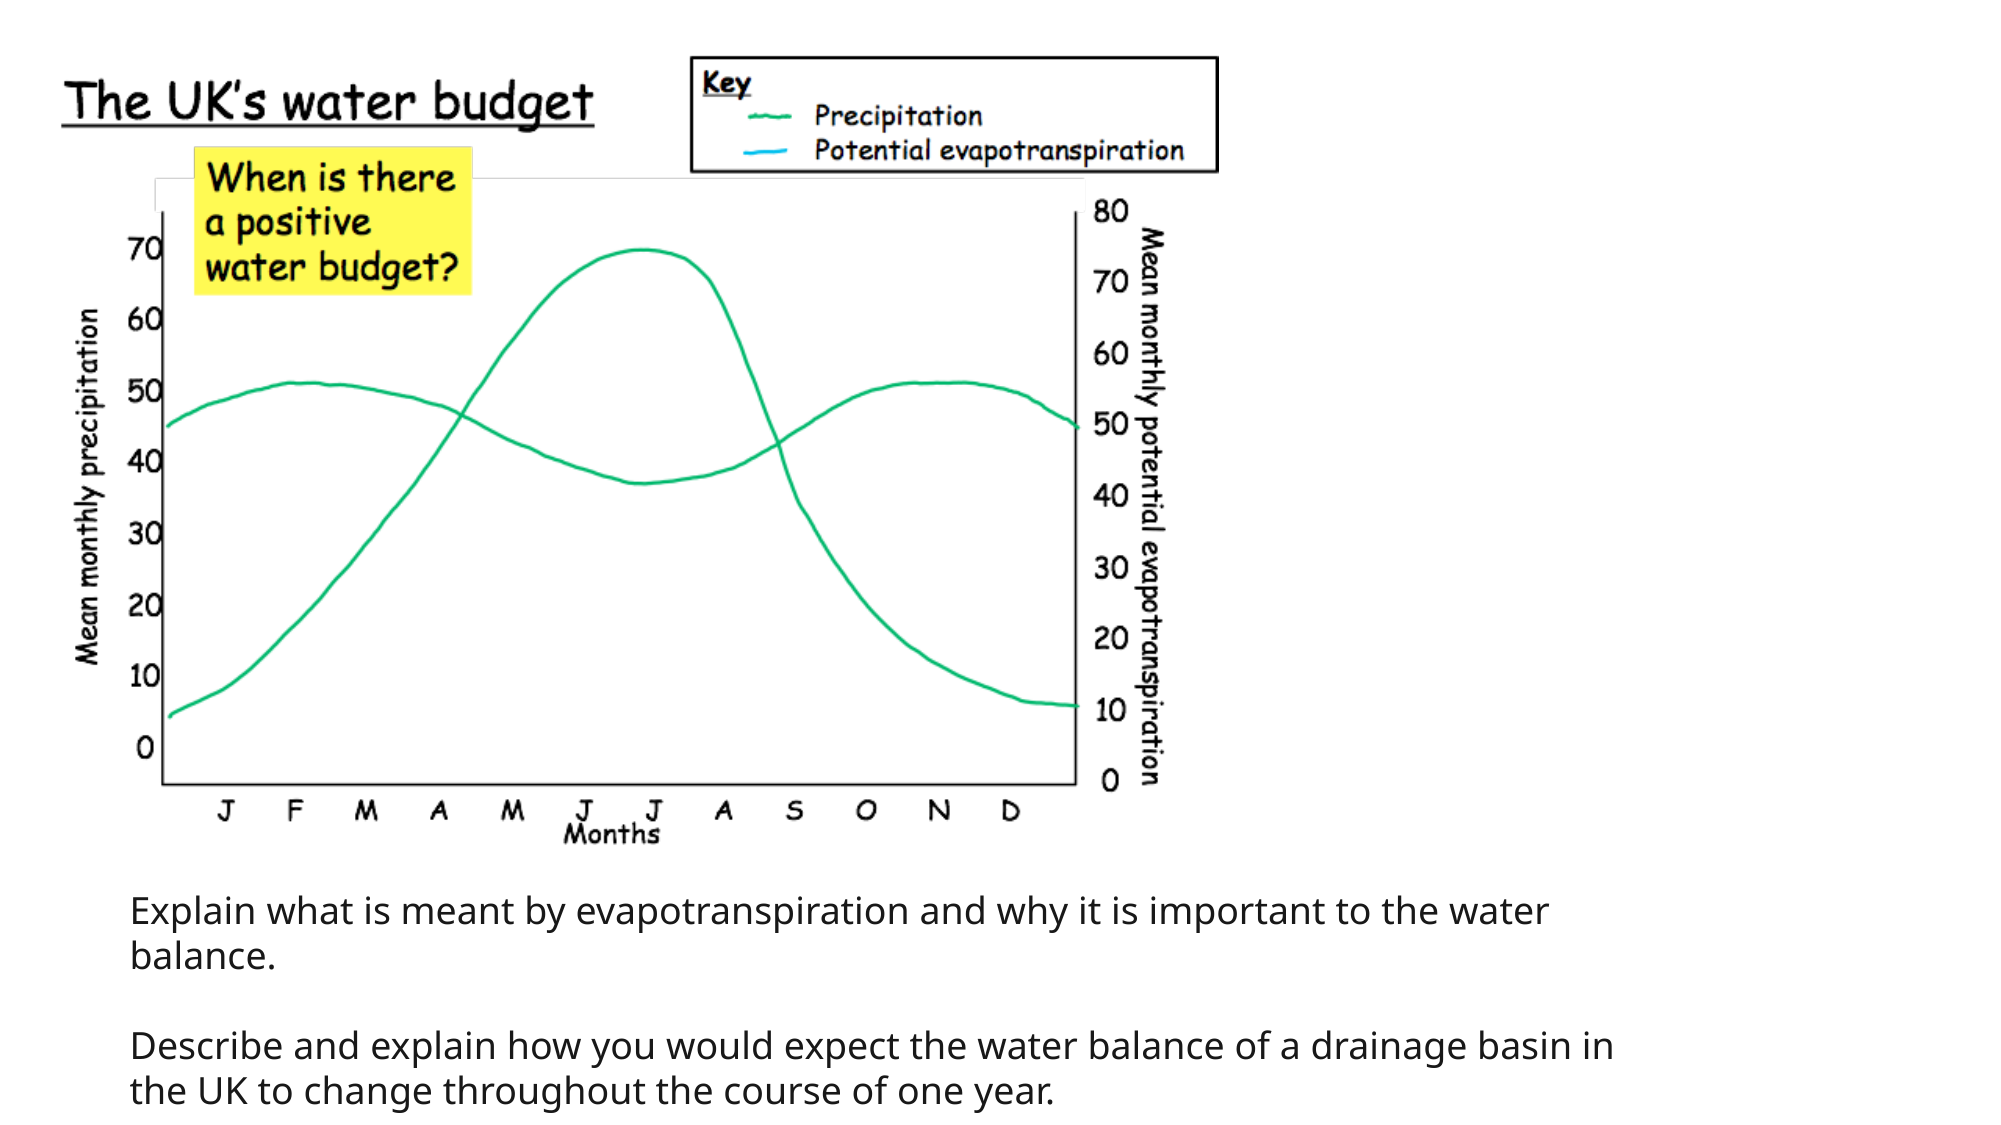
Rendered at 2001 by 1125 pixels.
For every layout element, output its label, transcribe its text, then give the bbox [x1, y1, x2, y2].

text_box Explain what is meant by evapotranspiration and why it is important to the water balance. Describe and explain how you would expect the water balance of a drainage basin in the UK to change throughout the course of one year. [114, 879, 1654, 1120]
picture [49, 47, 1219, 856]
